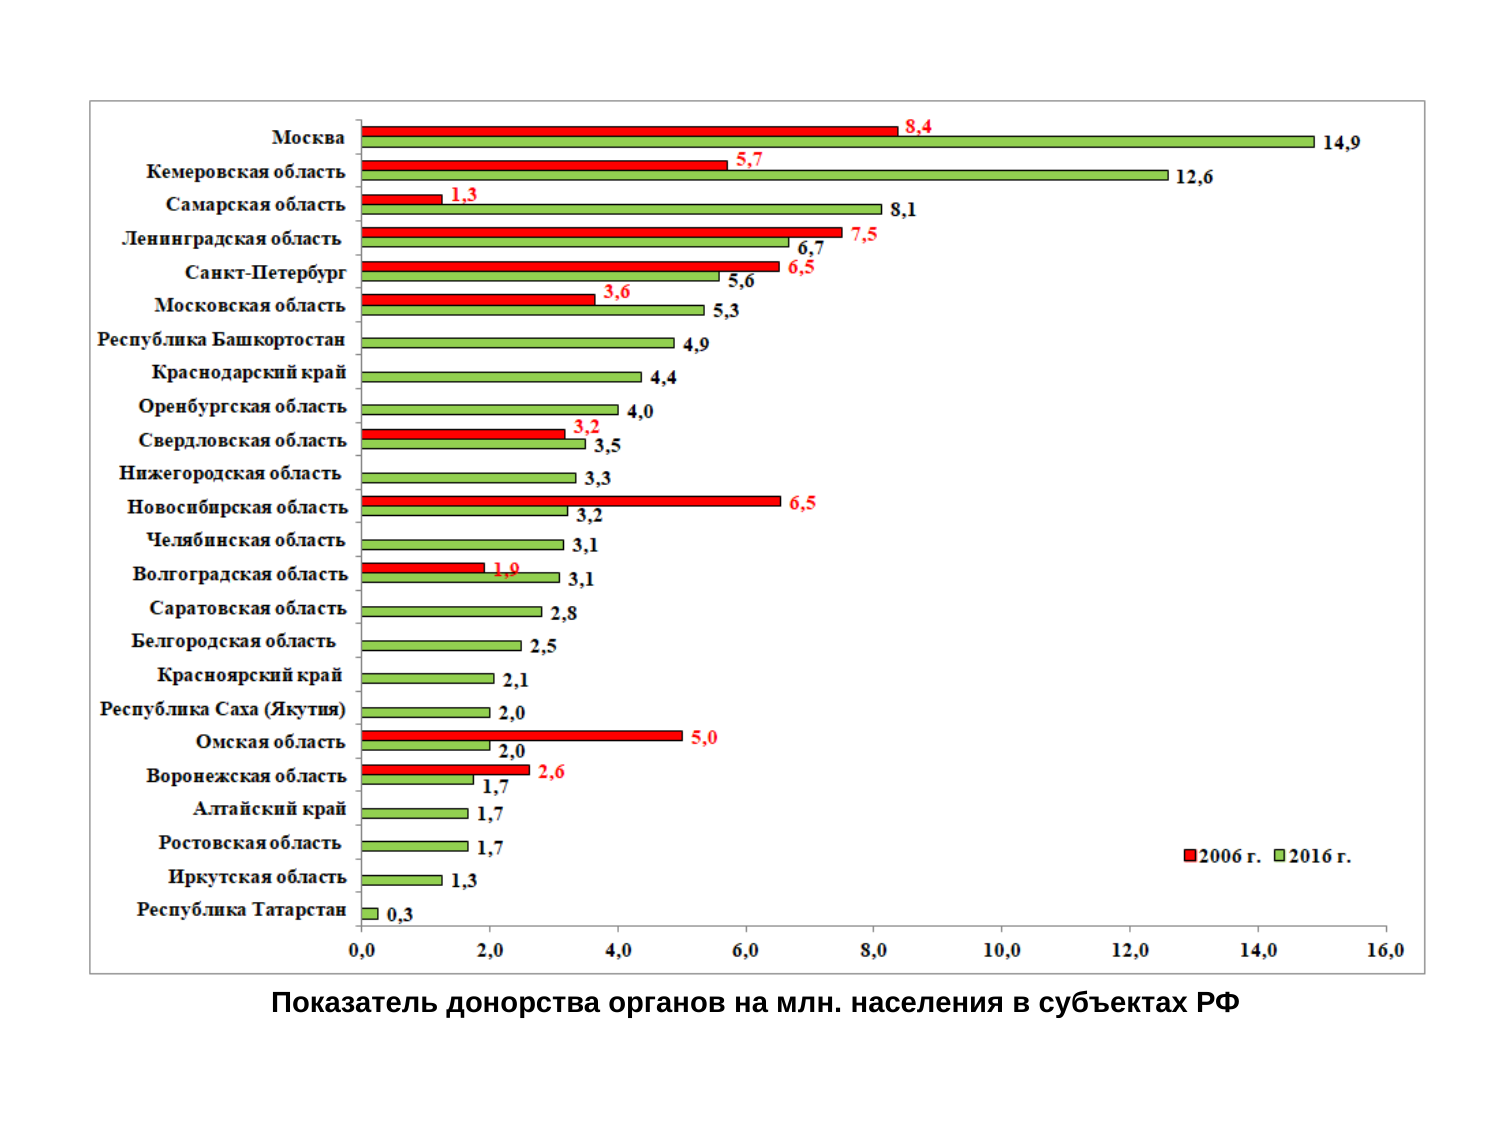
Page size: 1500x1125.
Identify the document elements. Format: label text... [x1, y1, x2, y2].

text_box Показатель донорства органов на млн. населения в субъектах РФ [88, 982, 1424, 1026]
picture [88, 98, 1427, 977]
